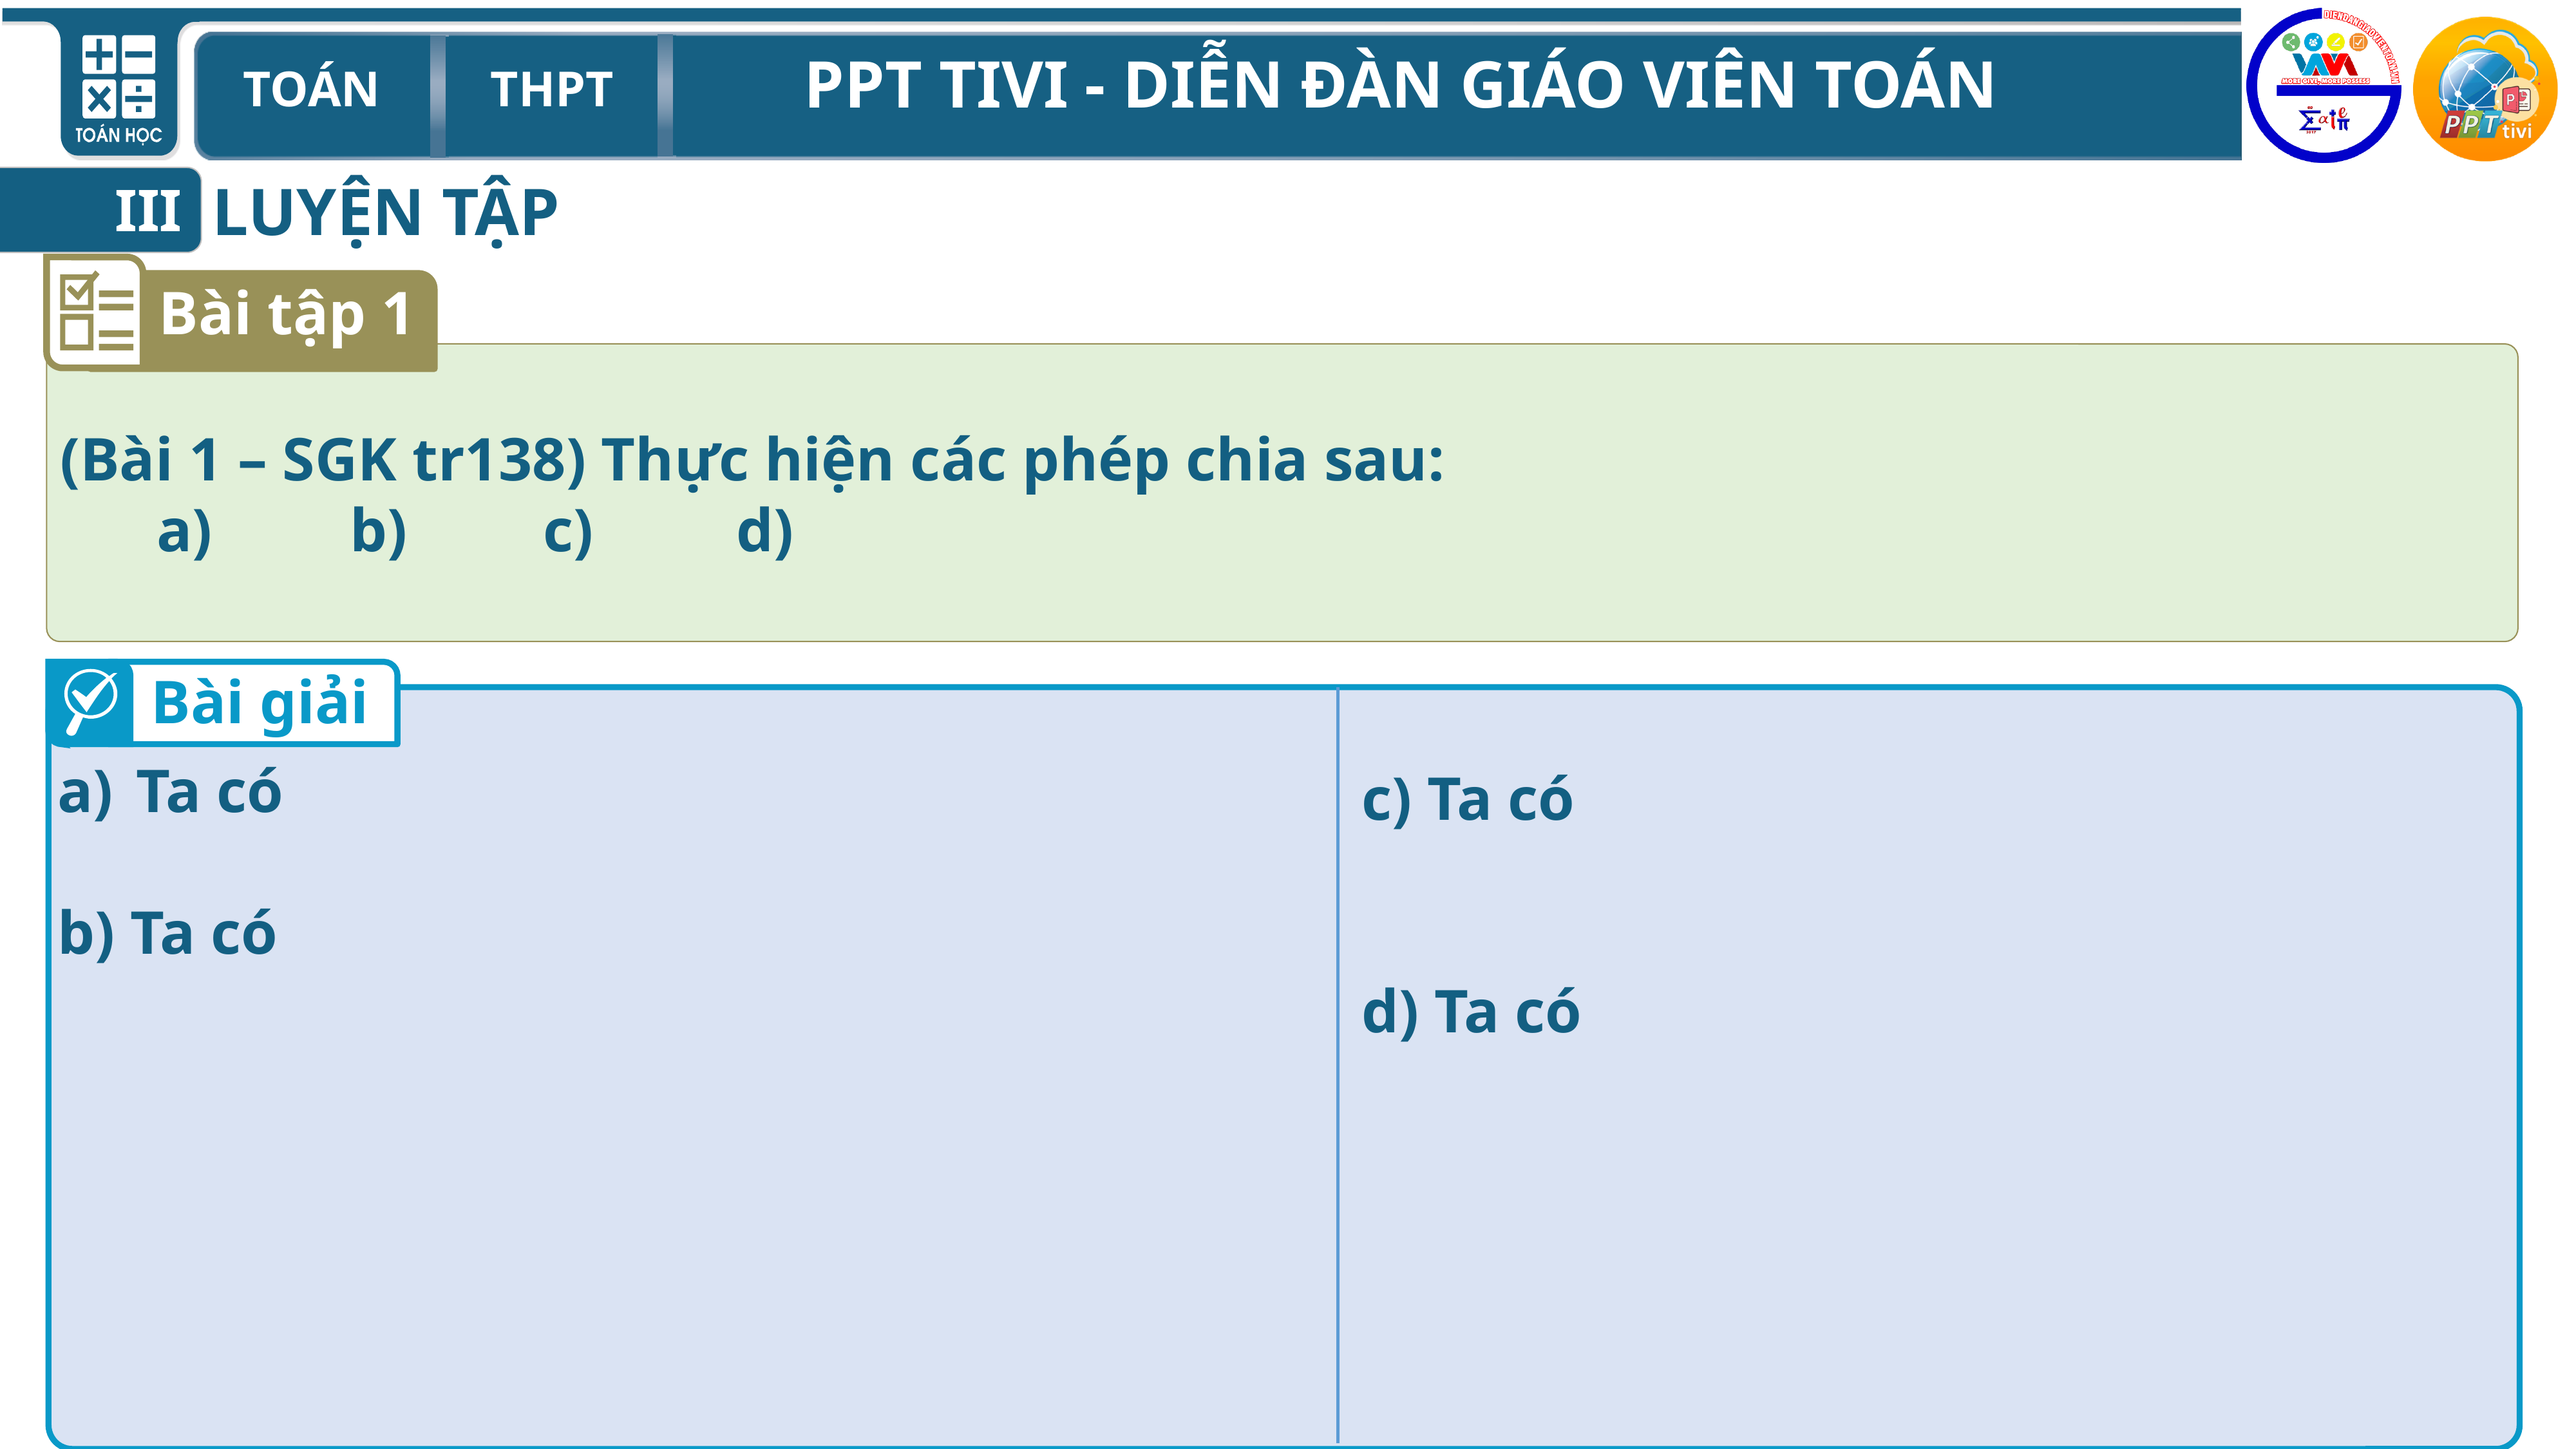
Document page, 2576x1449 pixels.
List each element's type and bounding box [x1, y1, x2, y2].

picture [2, 22, 2242, 160]
text_box [46, 257, 2518, 642]
picture [2246, 8, 2401, 163]
text_box [48, 686, 2521, 1449]
text_box [0, 166, 2029, 254]
text_box [48, 659, 398, 744]
picture [2412, 16, 2558, 162]
